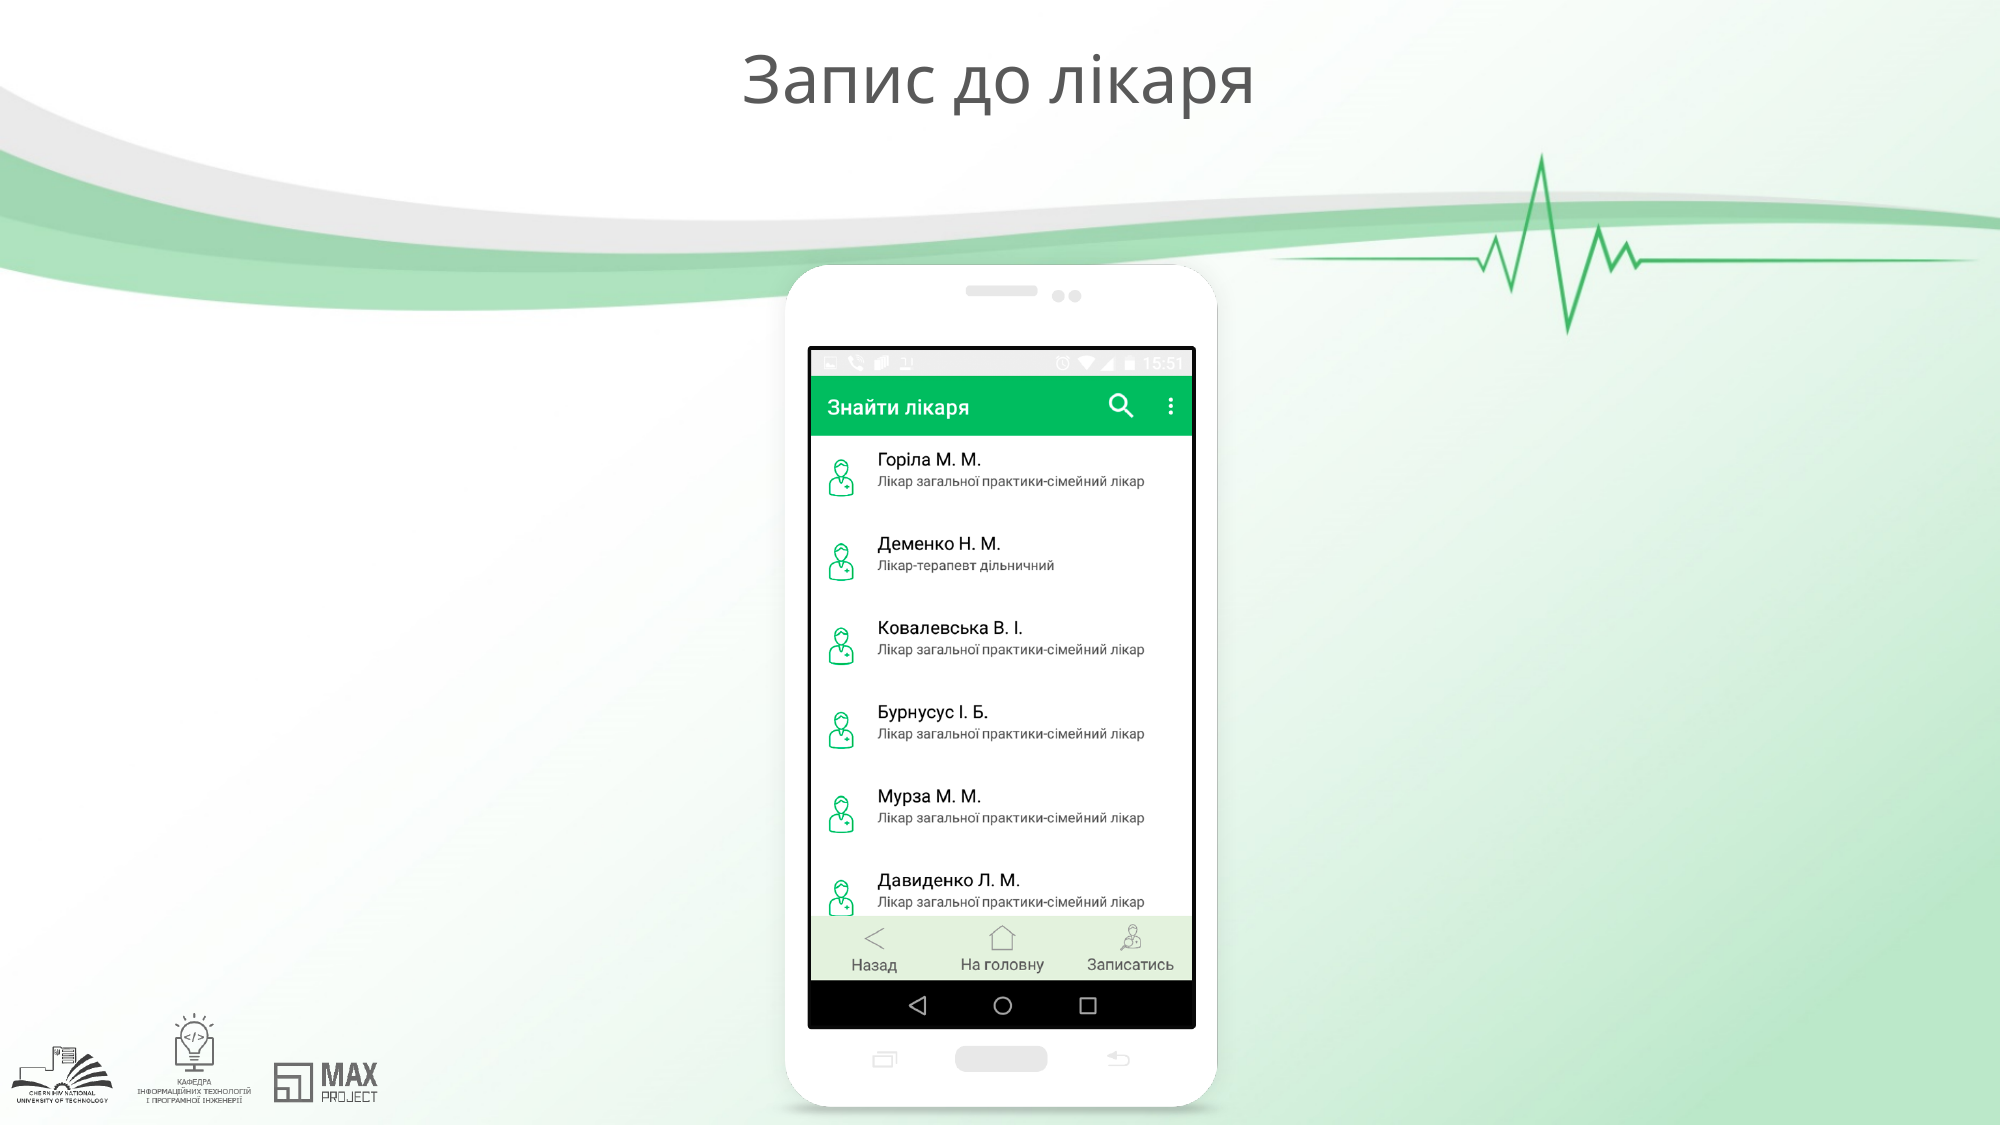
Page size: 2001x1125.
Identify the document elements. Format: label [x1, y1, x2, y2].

list [763, 245, 1237, 1125]
picture [0, 0, 2000, 1125]
